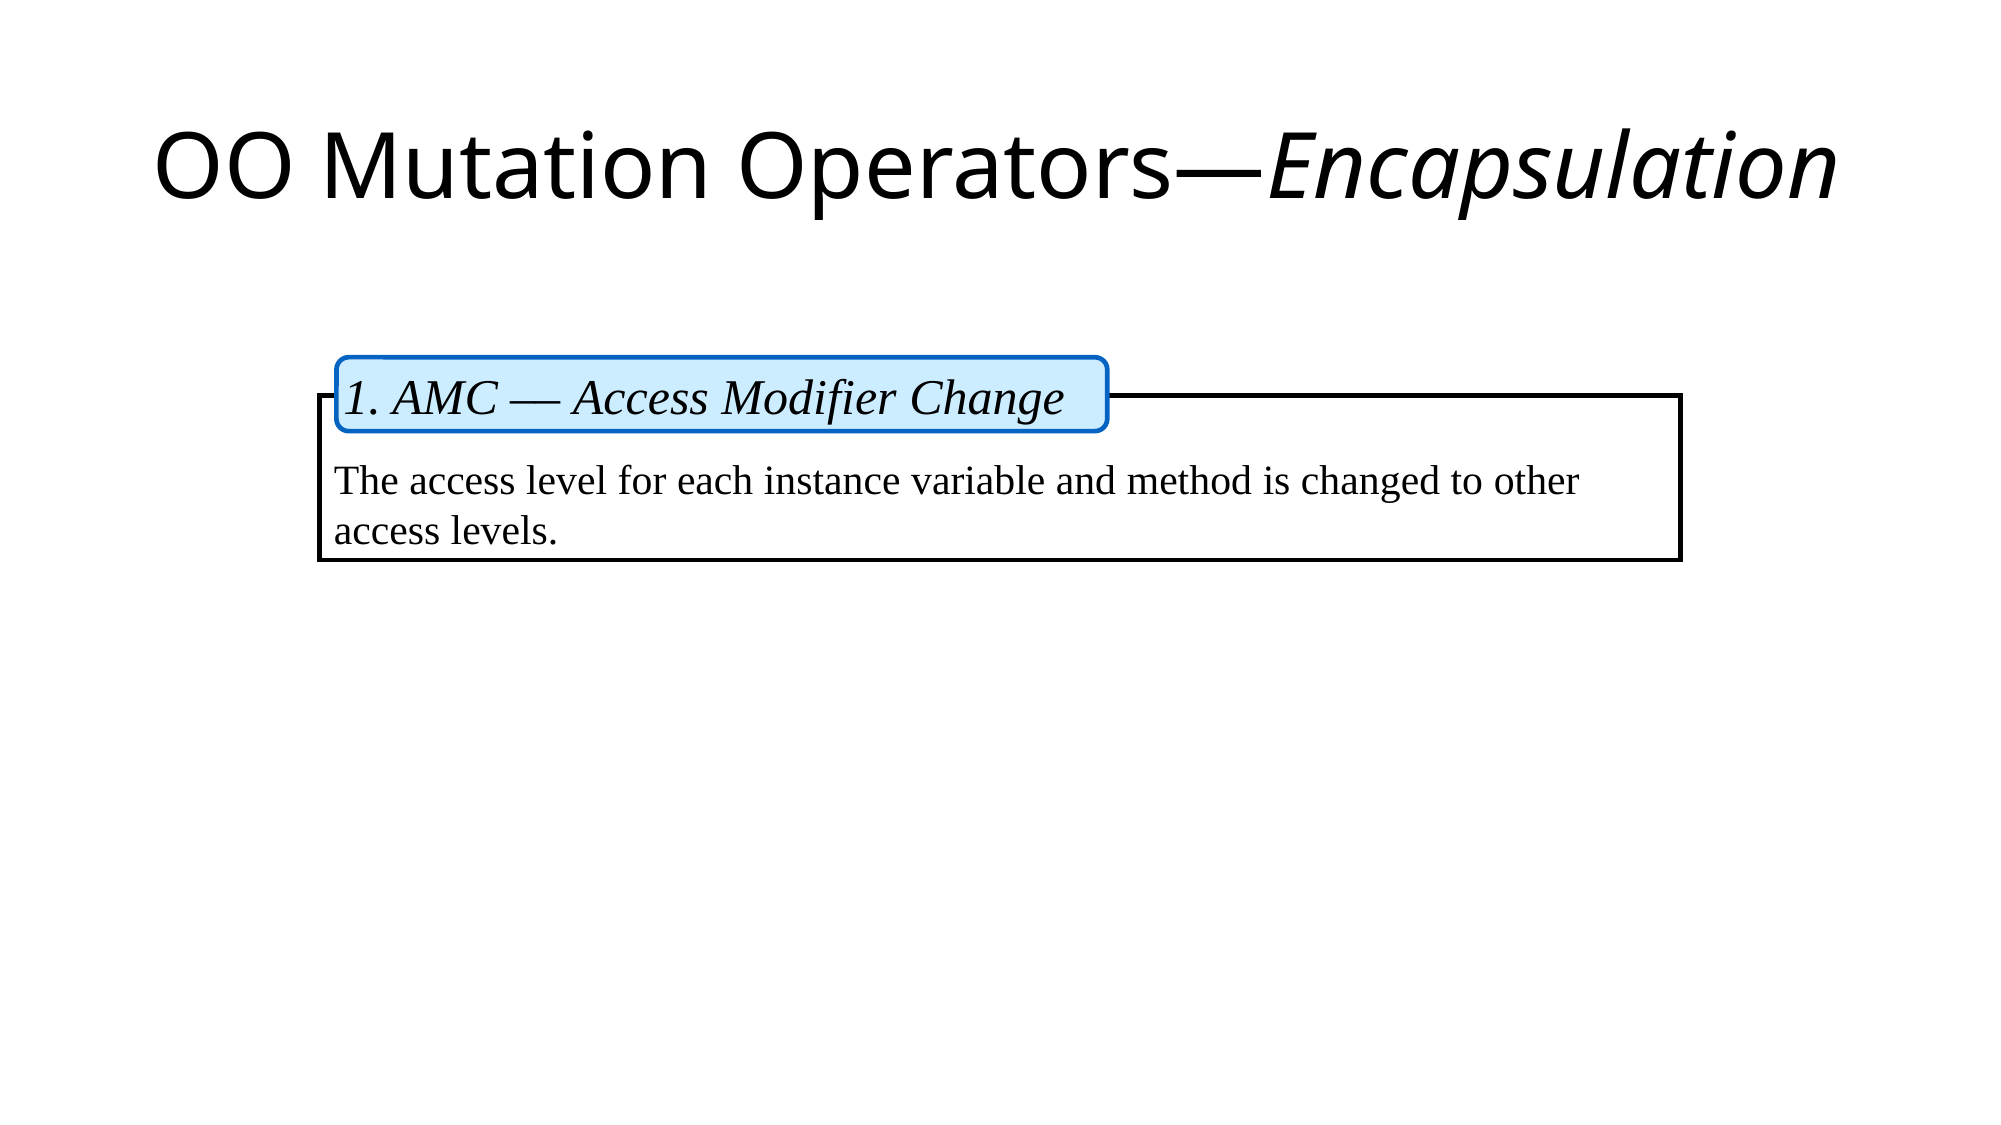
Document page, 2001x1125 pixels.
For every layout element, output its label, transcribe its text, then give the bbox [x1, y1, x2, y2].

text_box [319, 356, 1681, 566]
title OO Mutation Operators—Encapsulation [137, 59, 1863, 278]
